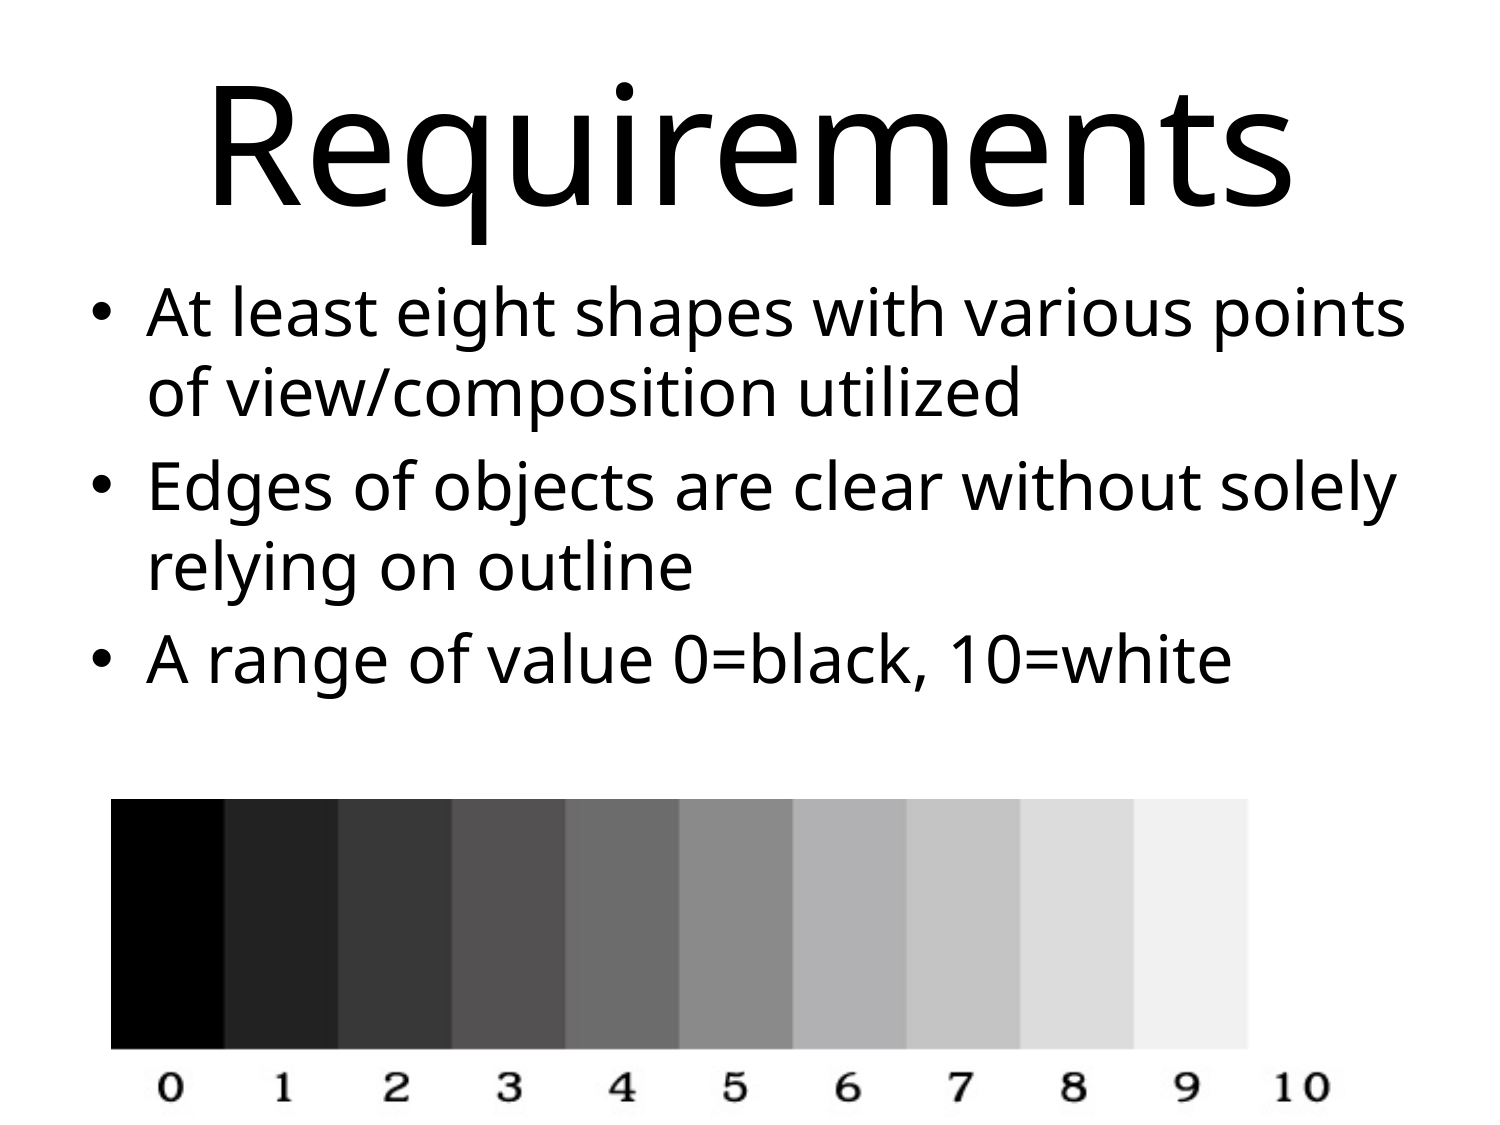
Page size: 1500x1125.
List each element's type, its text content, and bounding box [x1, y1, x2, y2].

list At least eight shapes with various points of view/composition utilized Edges of objects are clear without solely relying on outline A range of value 0=black, 10=white [75, 262, 1425, 825]
picture [110, 799, 1362, 1125]
title Requirements [75, 45, 1425, 233]
